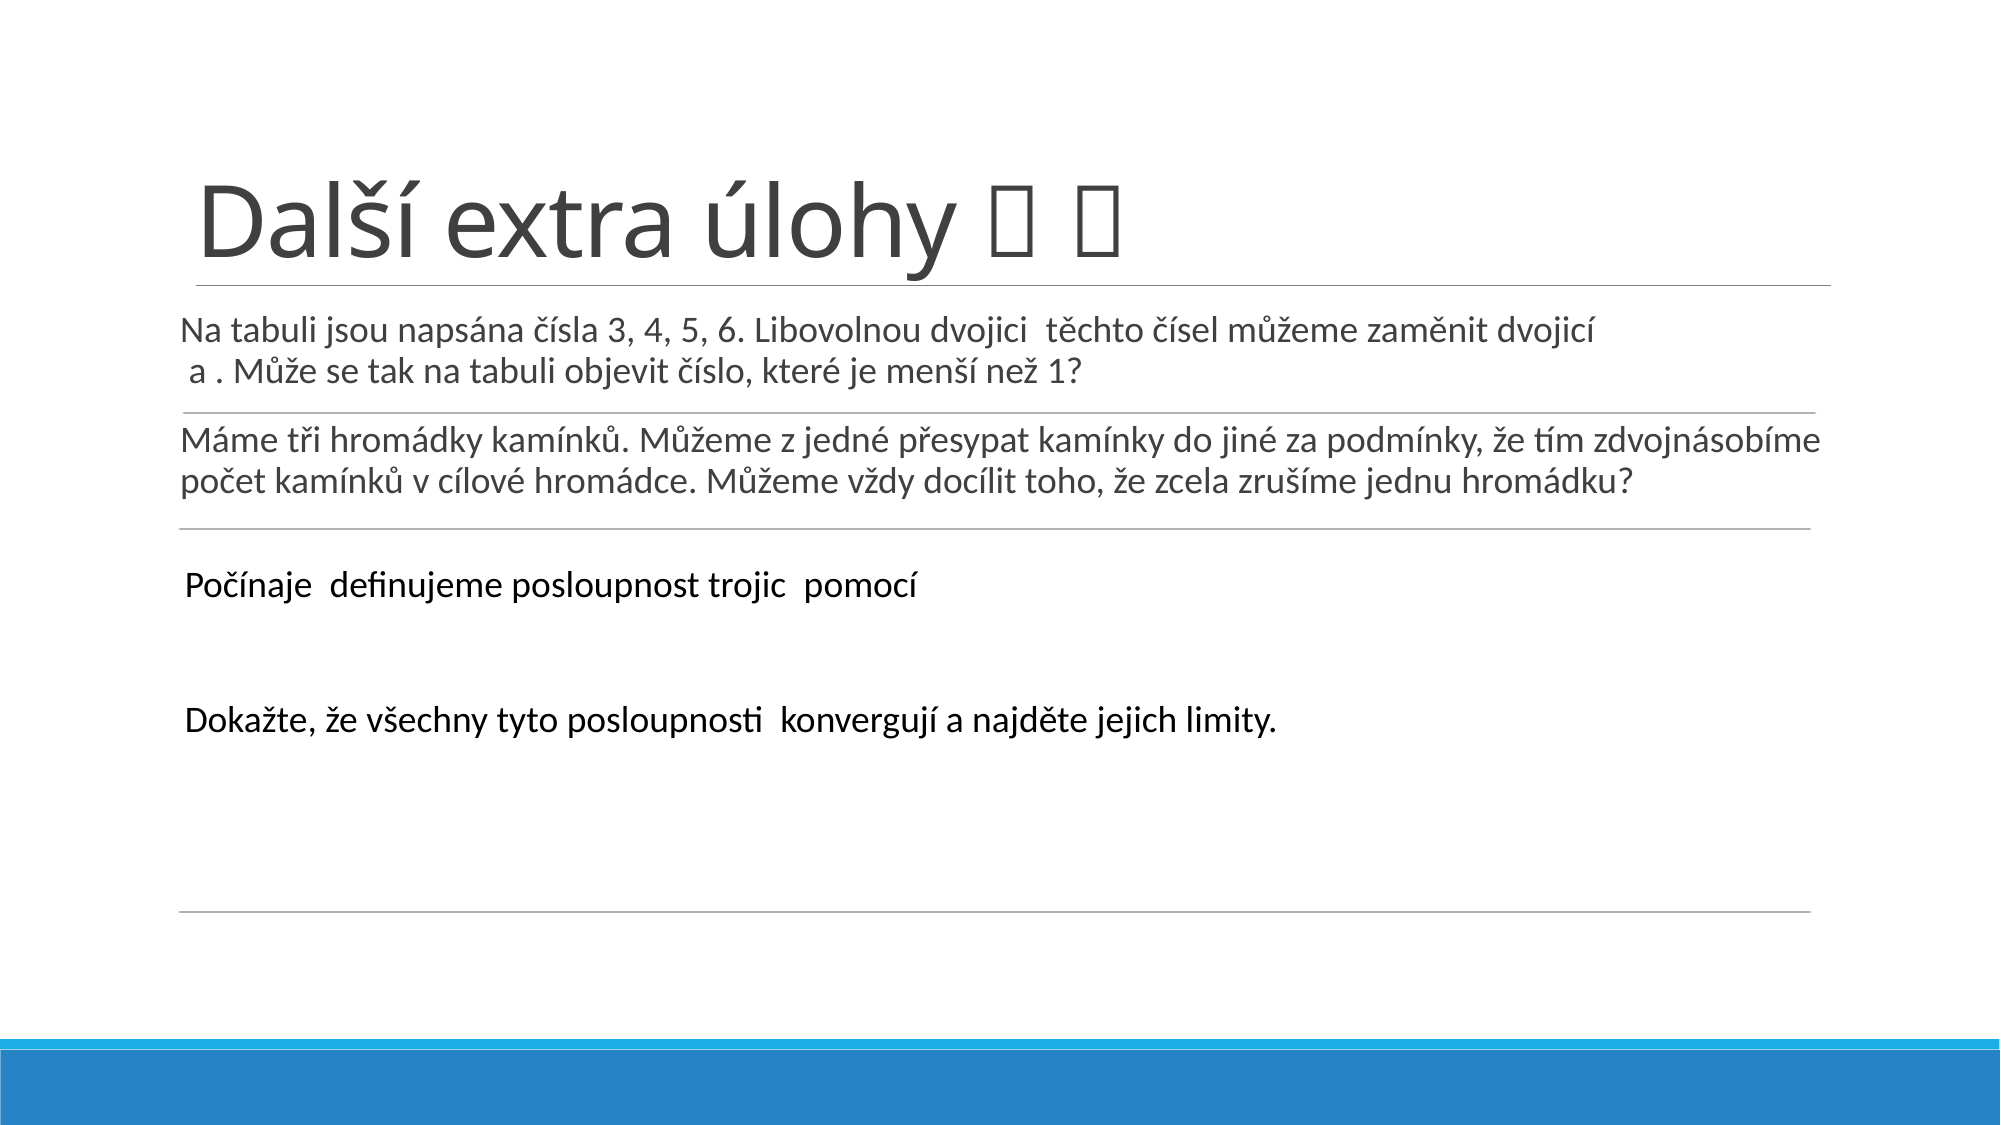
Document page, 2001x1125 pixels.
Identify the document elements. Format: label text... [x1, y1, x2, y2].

picture [169, 899, 1821, 923]
picture [169, 517, 1821, 541]
title Další extra úlohy   [180, 47, 1830, 285]
picture [174, 400, 1826, 425]
